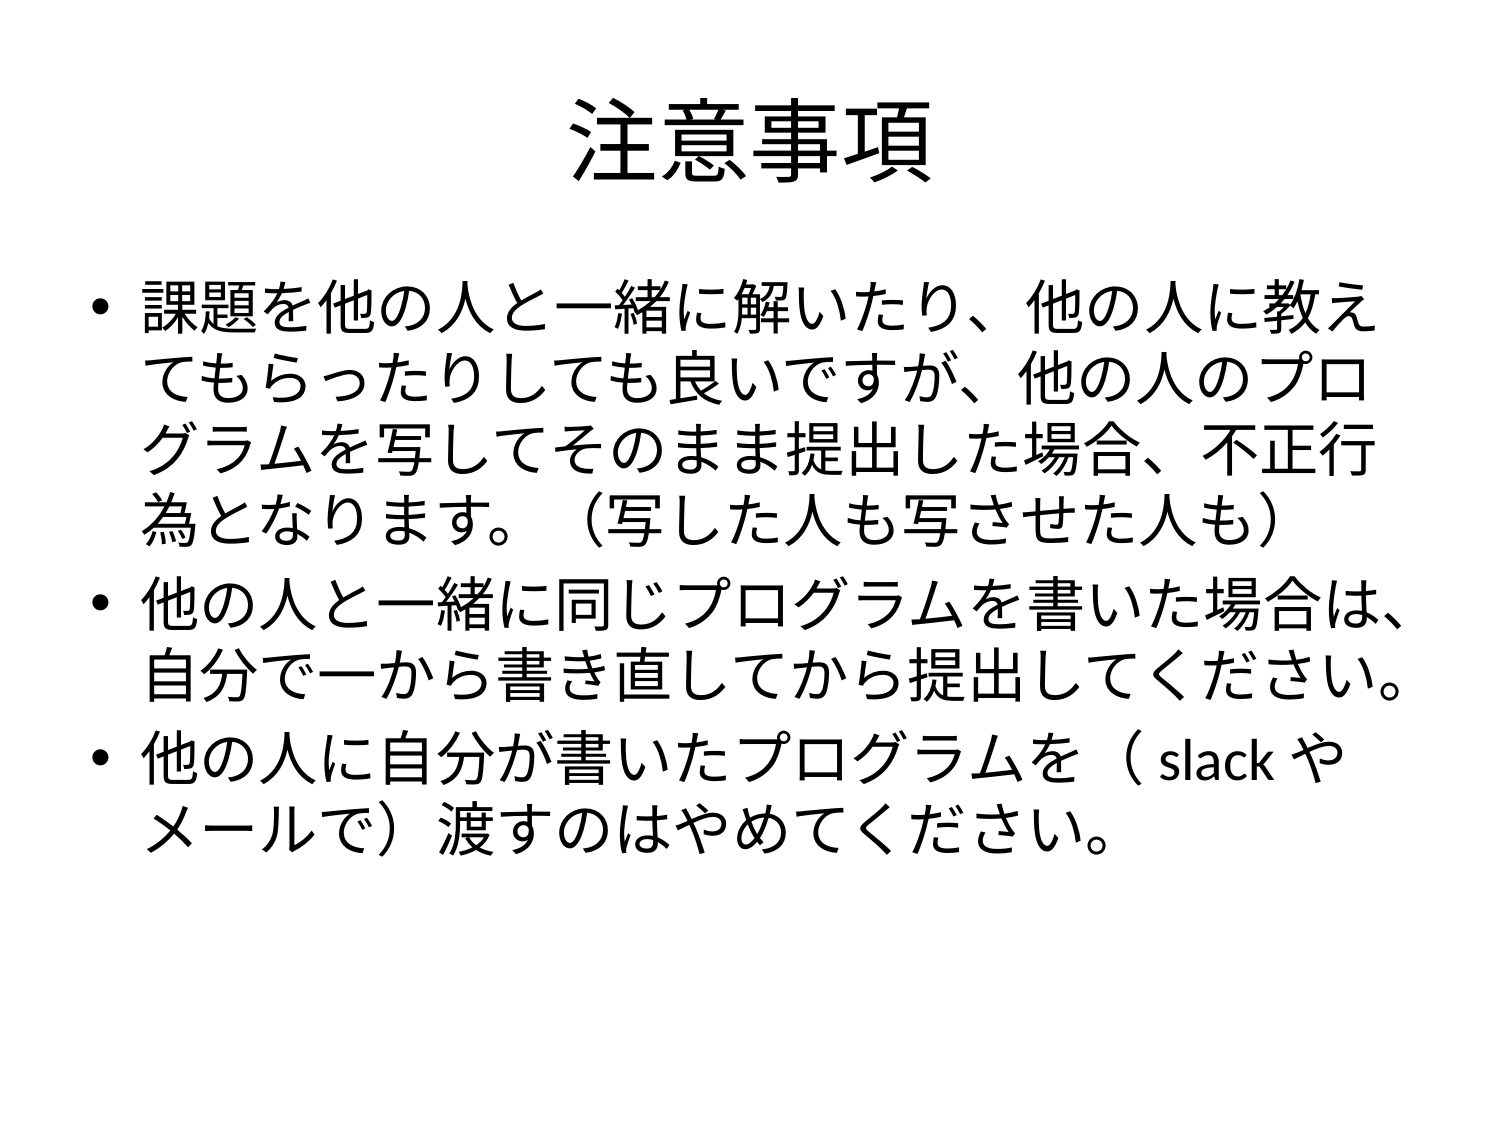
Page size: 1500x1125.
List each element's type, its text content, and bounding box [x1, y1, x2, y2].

list 課題を他の人と一緒に解いたり、他の人に教えてもらったりしても良いですが、他の人のプログラムを写してそのまま提出した場合、不正行為となります。（写した人も写させた人も） 他の人と一緒に同じプログラムを書いた場合は、自分で一から書き直してから提出してください。 他の人に自分が書いたプログラムを（slackやメールで）渡すのはやめてください。 [75, 262, 1425, 1005]
title 注意事項 [75, 45, 1425, 233]
